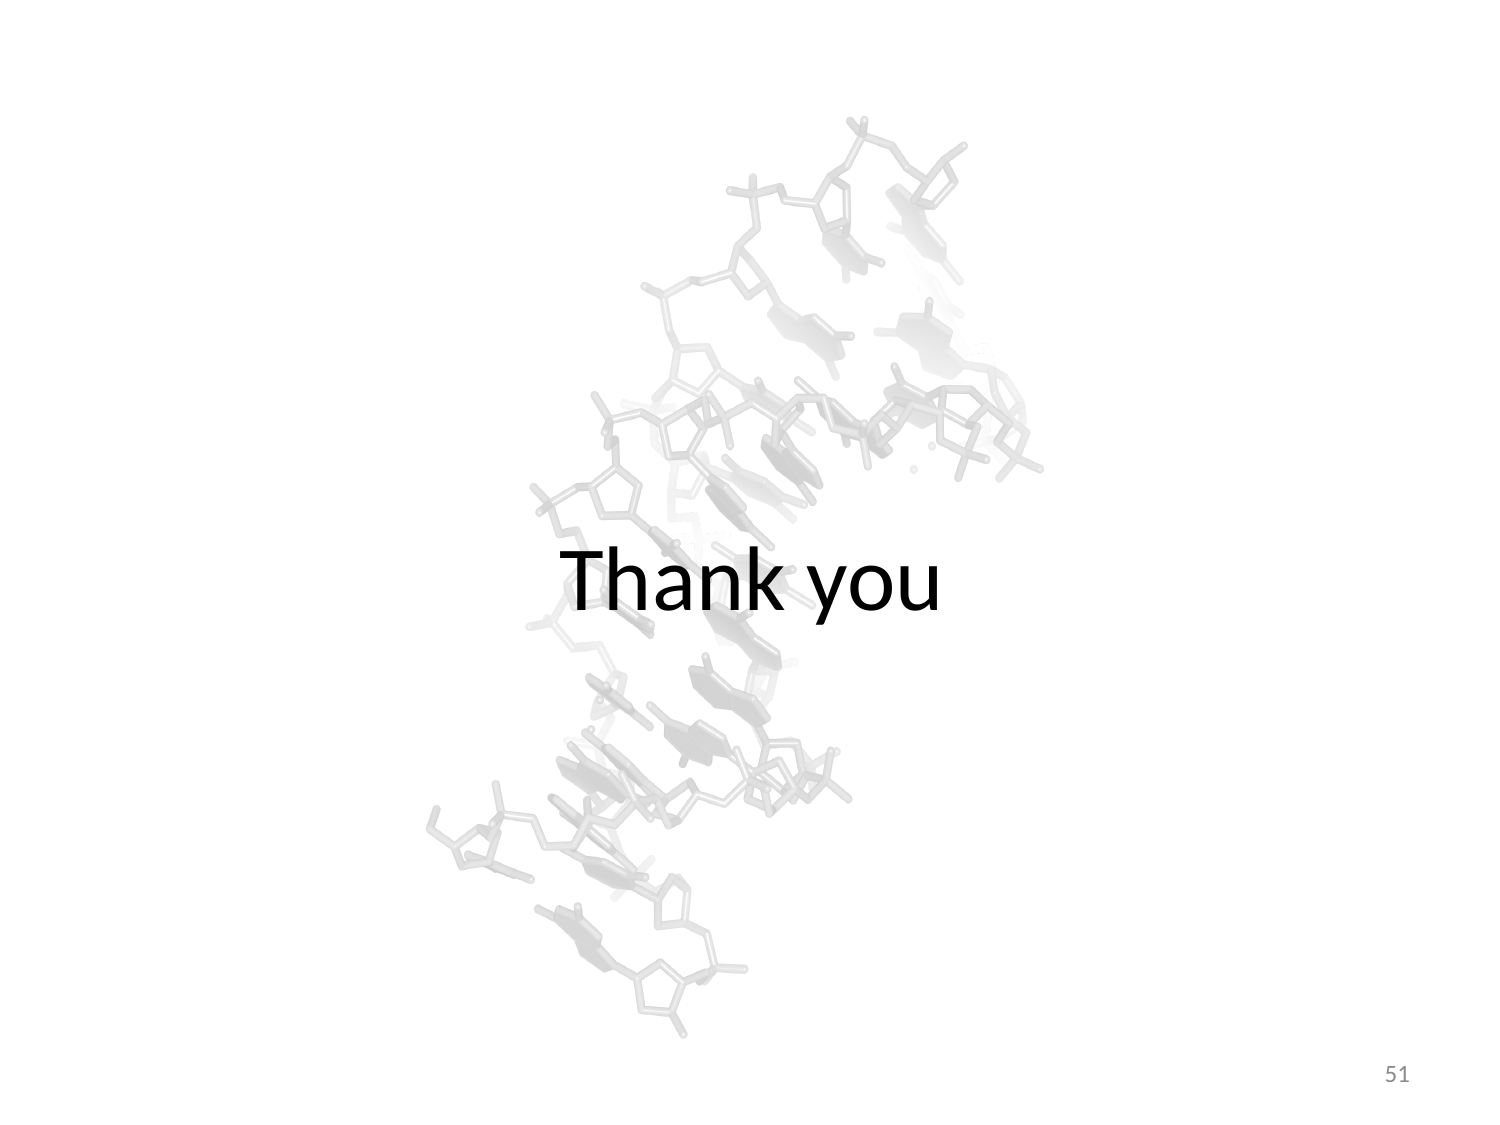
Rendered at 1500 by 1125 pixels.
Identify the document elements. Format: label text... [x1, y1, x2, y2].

slide_number 51 [1074, 1042, 1425, 1103]
title Thank you [76, 479, 1427, 668]
